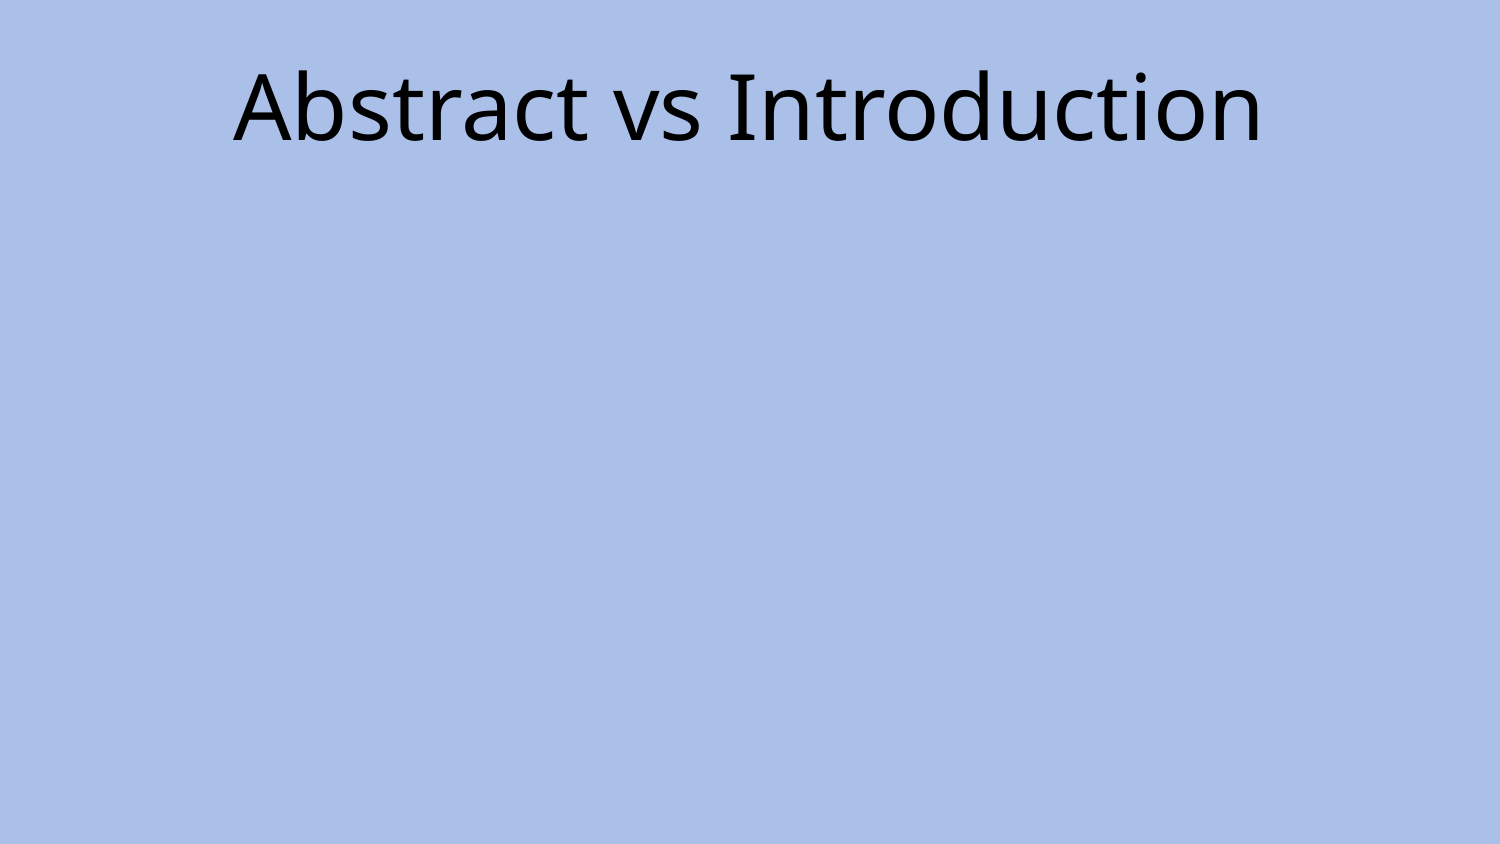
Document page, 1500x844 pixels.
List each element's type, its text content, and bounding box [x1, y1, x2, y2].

title Abstract vs Introduction [75, 33, 1425, 175]
